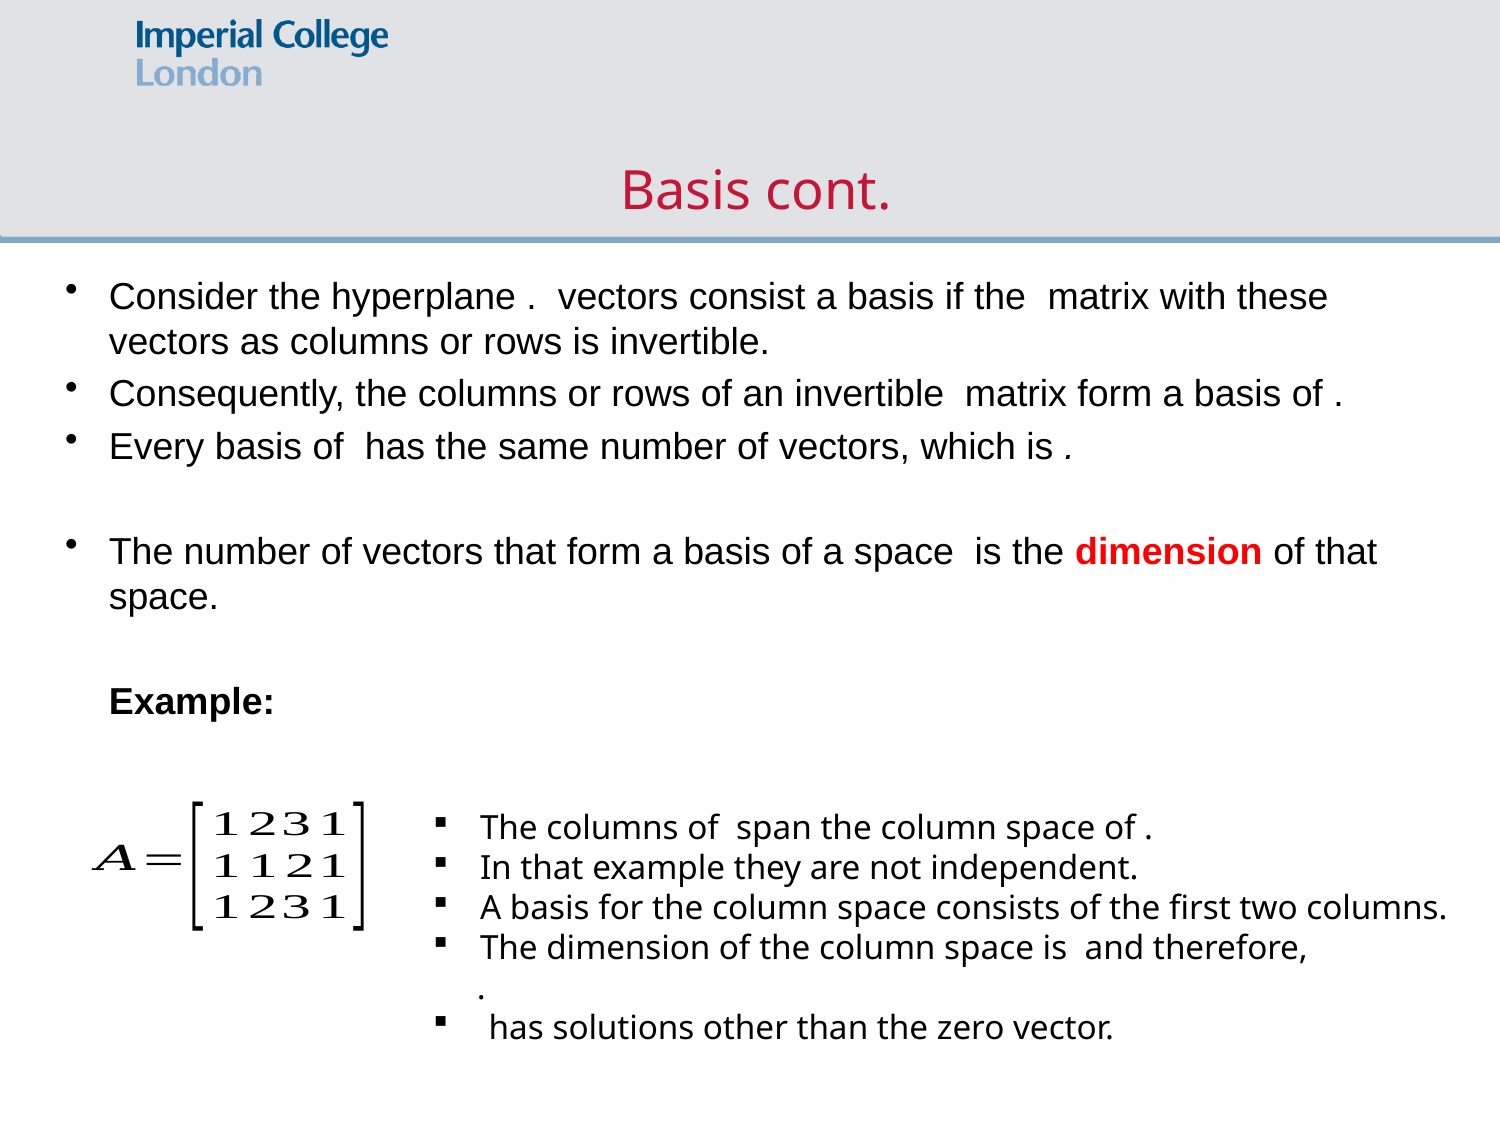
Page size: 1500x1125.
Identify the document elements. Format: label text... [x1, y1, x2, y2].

title Basis cont. [137, 115, 1375, 220]
picture [0, 0, 1500, 243]
